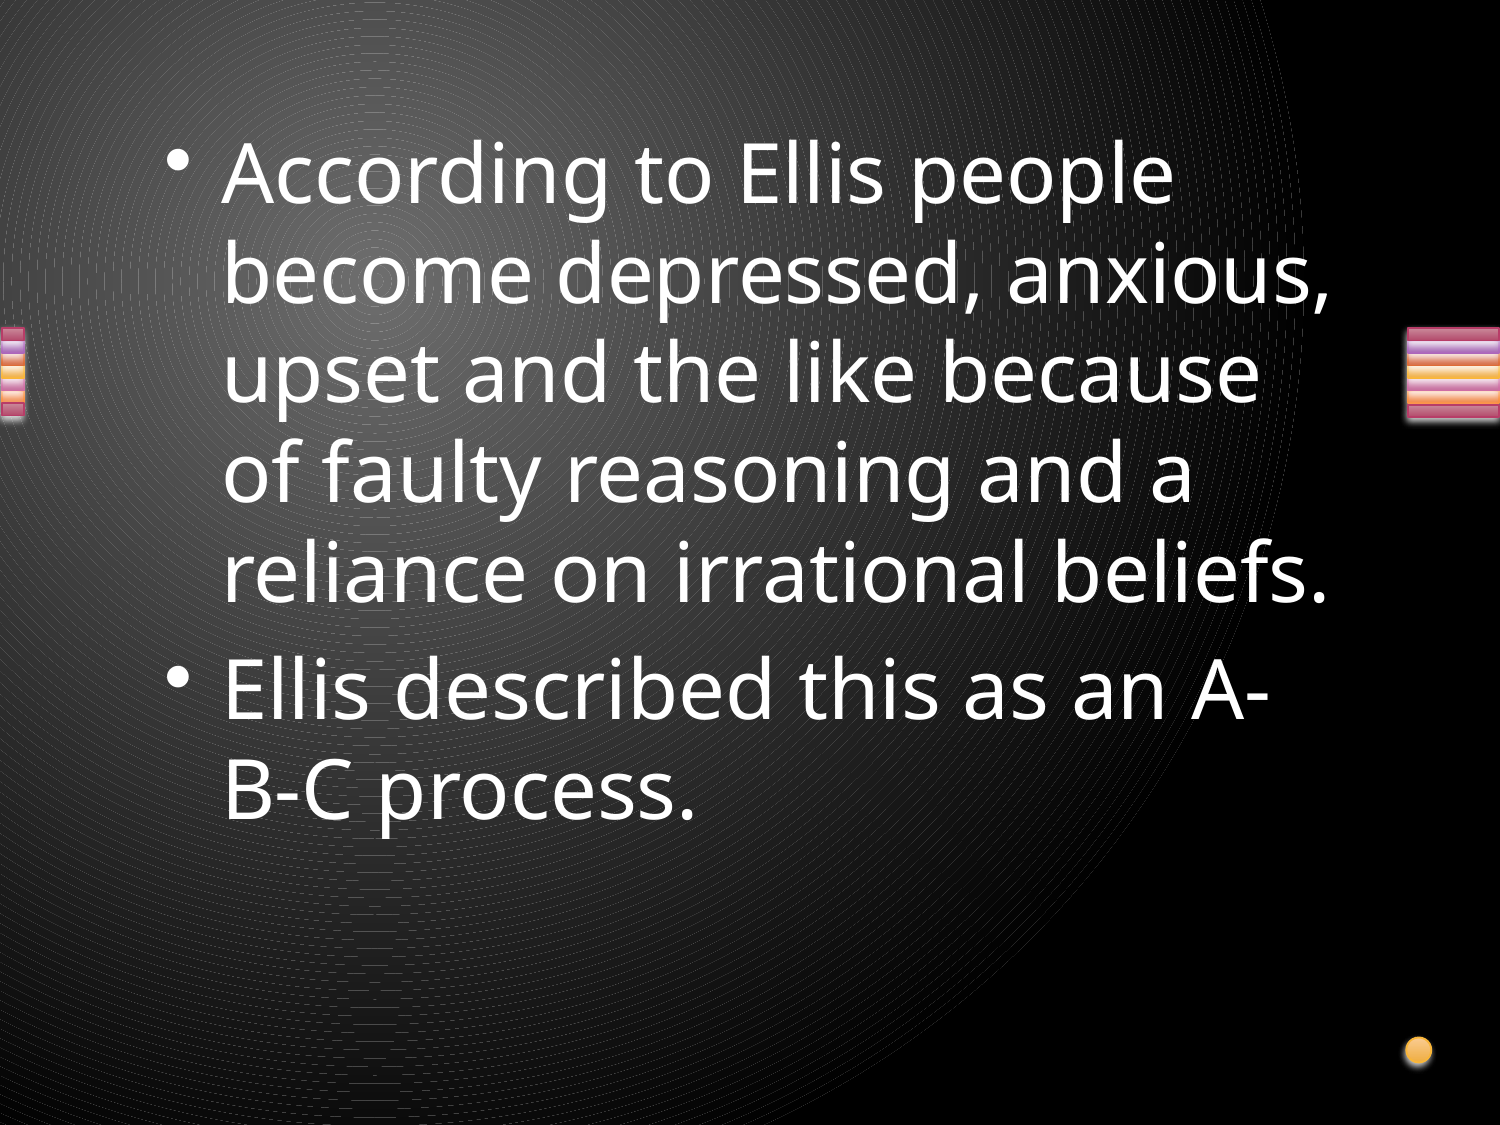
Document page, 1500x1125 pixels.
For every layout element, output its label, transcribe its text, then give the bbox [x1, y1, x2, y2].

list According to Ellis people become depressed, anxious, upset and the like because of faulty reasoning and a reliance on irrational beliefs. Ellis described this as an A- B-C process. [150, 112, 1375, 1005]
